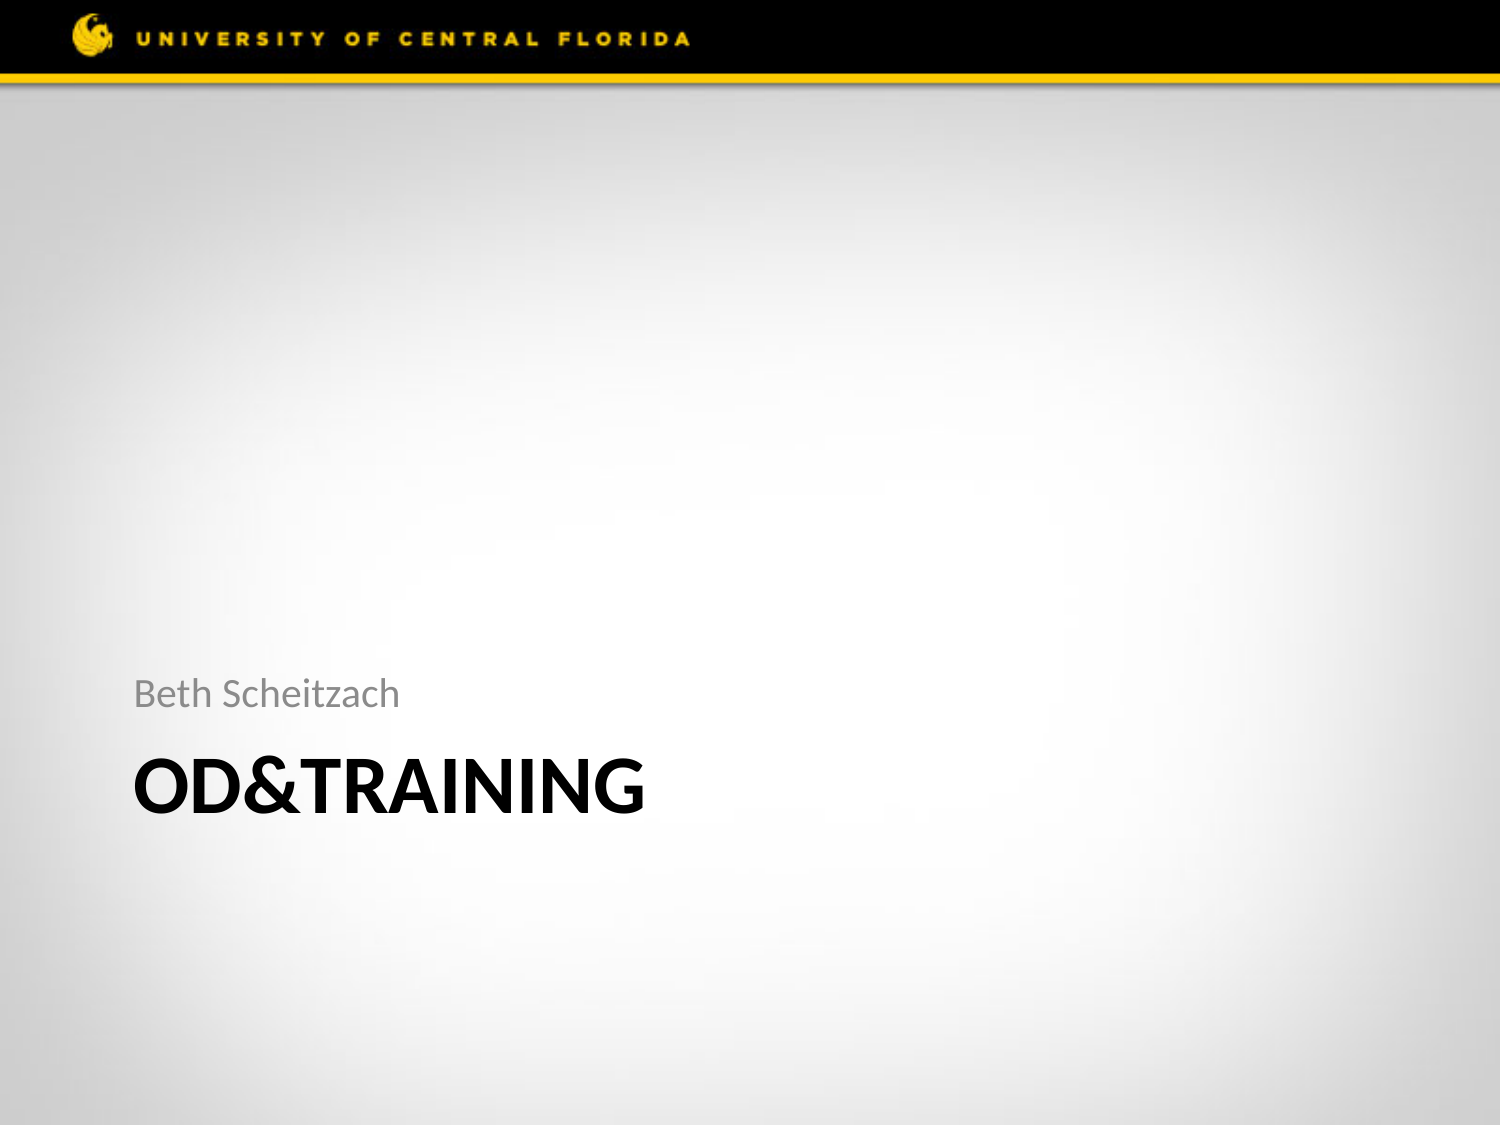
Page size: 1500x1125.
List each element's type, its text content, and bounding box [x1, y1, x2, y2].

picture [0, 0, 1500, 1125]
title OD&Training [118, 723, 1394, 947]
list Beth Scheitzach [118, 476, 1394, 723]
